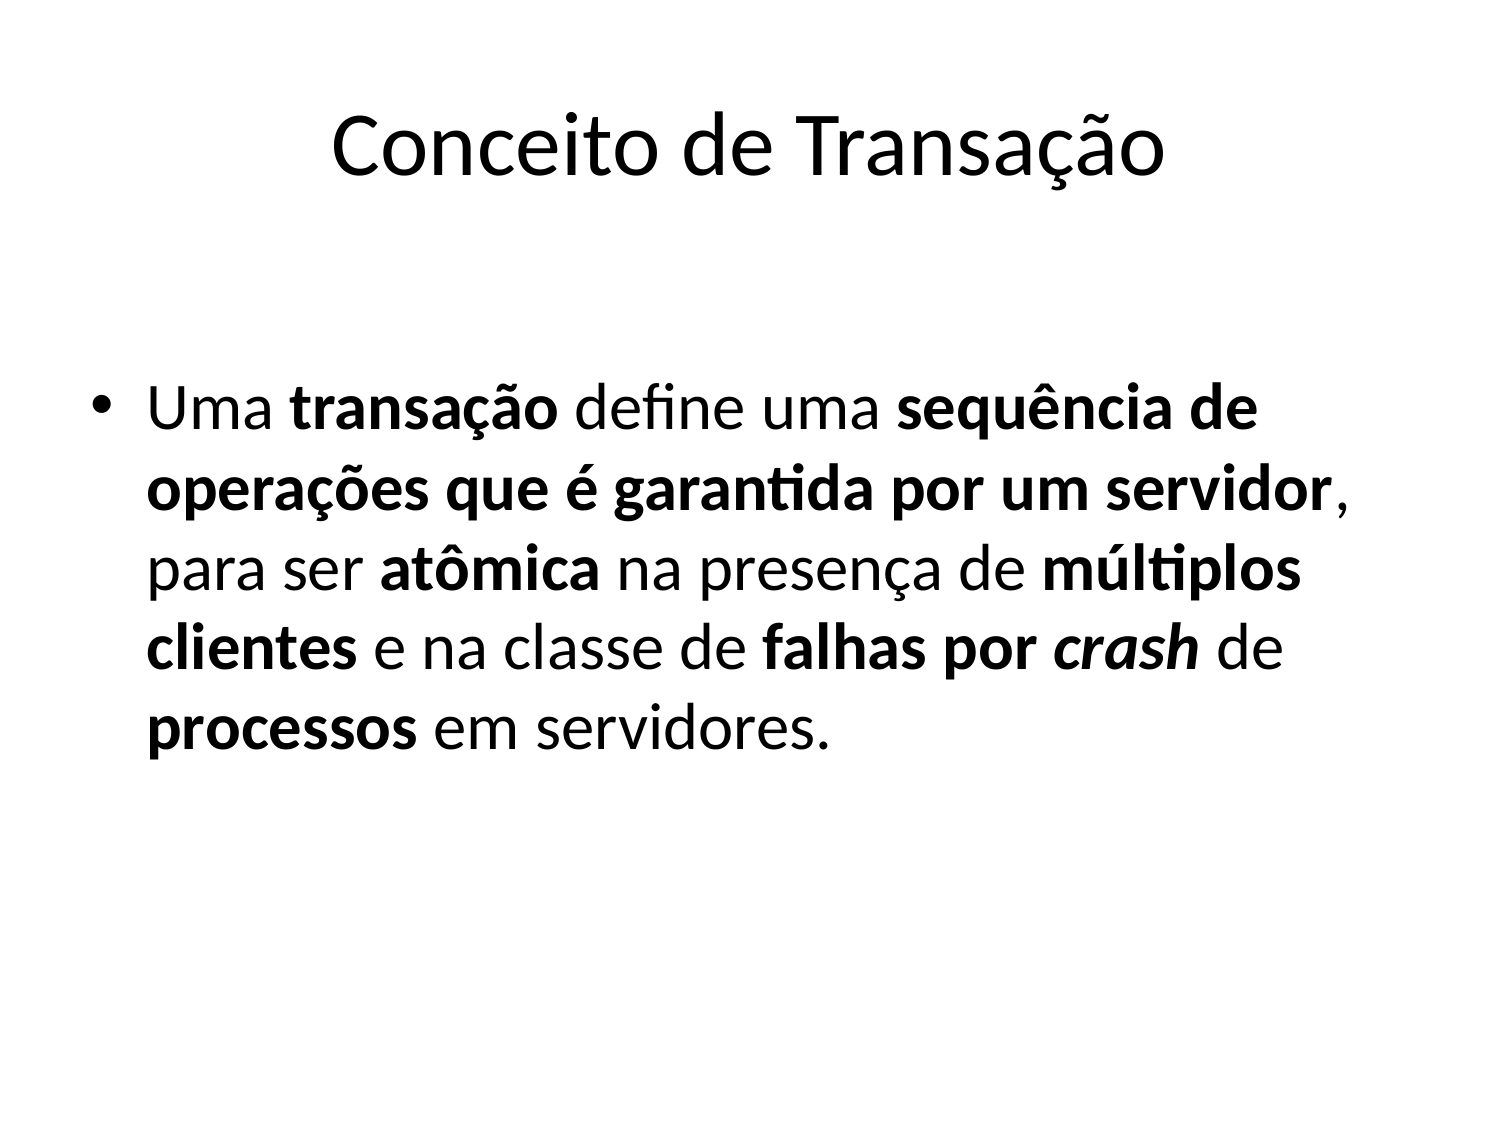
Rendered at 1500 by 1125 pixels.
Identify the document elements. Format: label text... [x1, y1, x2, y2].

title Conceito de Transação [74, 44, 1426, 233]
list Uma transação define uma sequência de operações que é garantida por um servidor, para ser atômica na presença de múltiplos clientes e na classe de falhas por crash de processos em servidores. [74, 262, 1426, 1006]
